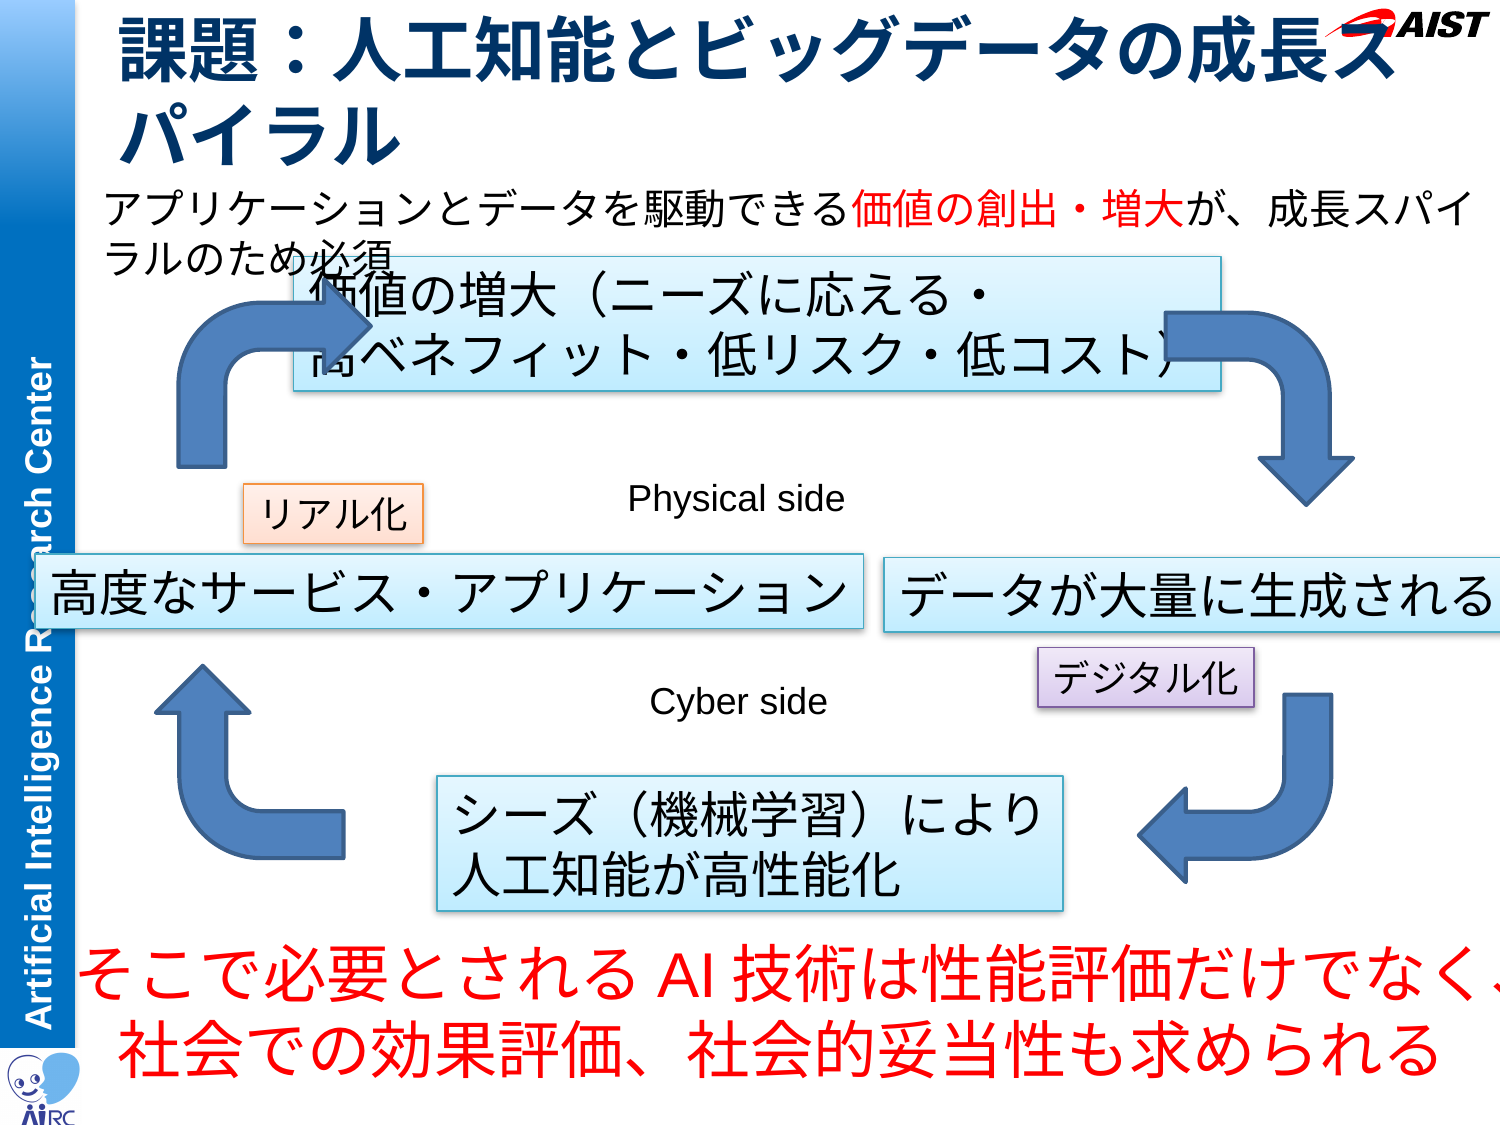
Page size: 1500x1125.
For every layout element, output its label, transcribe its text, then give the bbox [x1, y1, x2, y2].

text_box Cyber side [634, 669, 844, 730]
text_box Physical side [612, 466, 861, 527]
text_box 高度なサービス・アプリケーション [34, 553, 864, 629]
text_box データが大量に生成される [883, 557, 1500, 633]
text_box [1136, 692, 1334, 885]
text_box [1163, 310, 1356, 508]
text_box リアル化 [243, 483, 424, 544]
text_box [153, 663, 346, 861]
title 課題：人工知能とビッグデータの成長スパイラル [102, 0, 1453, 175]
text_box [176, 291, 373, 469]
text_box 価値の増大（ニーズに応える・ 高ベネフィット・低リスク・低コスト） [293, 291, 1222, 392]
text_box そこで必要とされるAI技術は性能評価だけでなく、 社会での効果評価、社会的妥当性も求められる [52, 916, 1500, 1105]
text_box シーズ（機械学習）により 人工知能が高性能化 [436, 775, 1064, 912]
text_box アプリケーションとデータを駆動できる価値の創出・増大が、成長スパイラルのため必須 [86, 175, 1498, 291]
text_box デジタル化 [1037, 647, 1255, 708]
